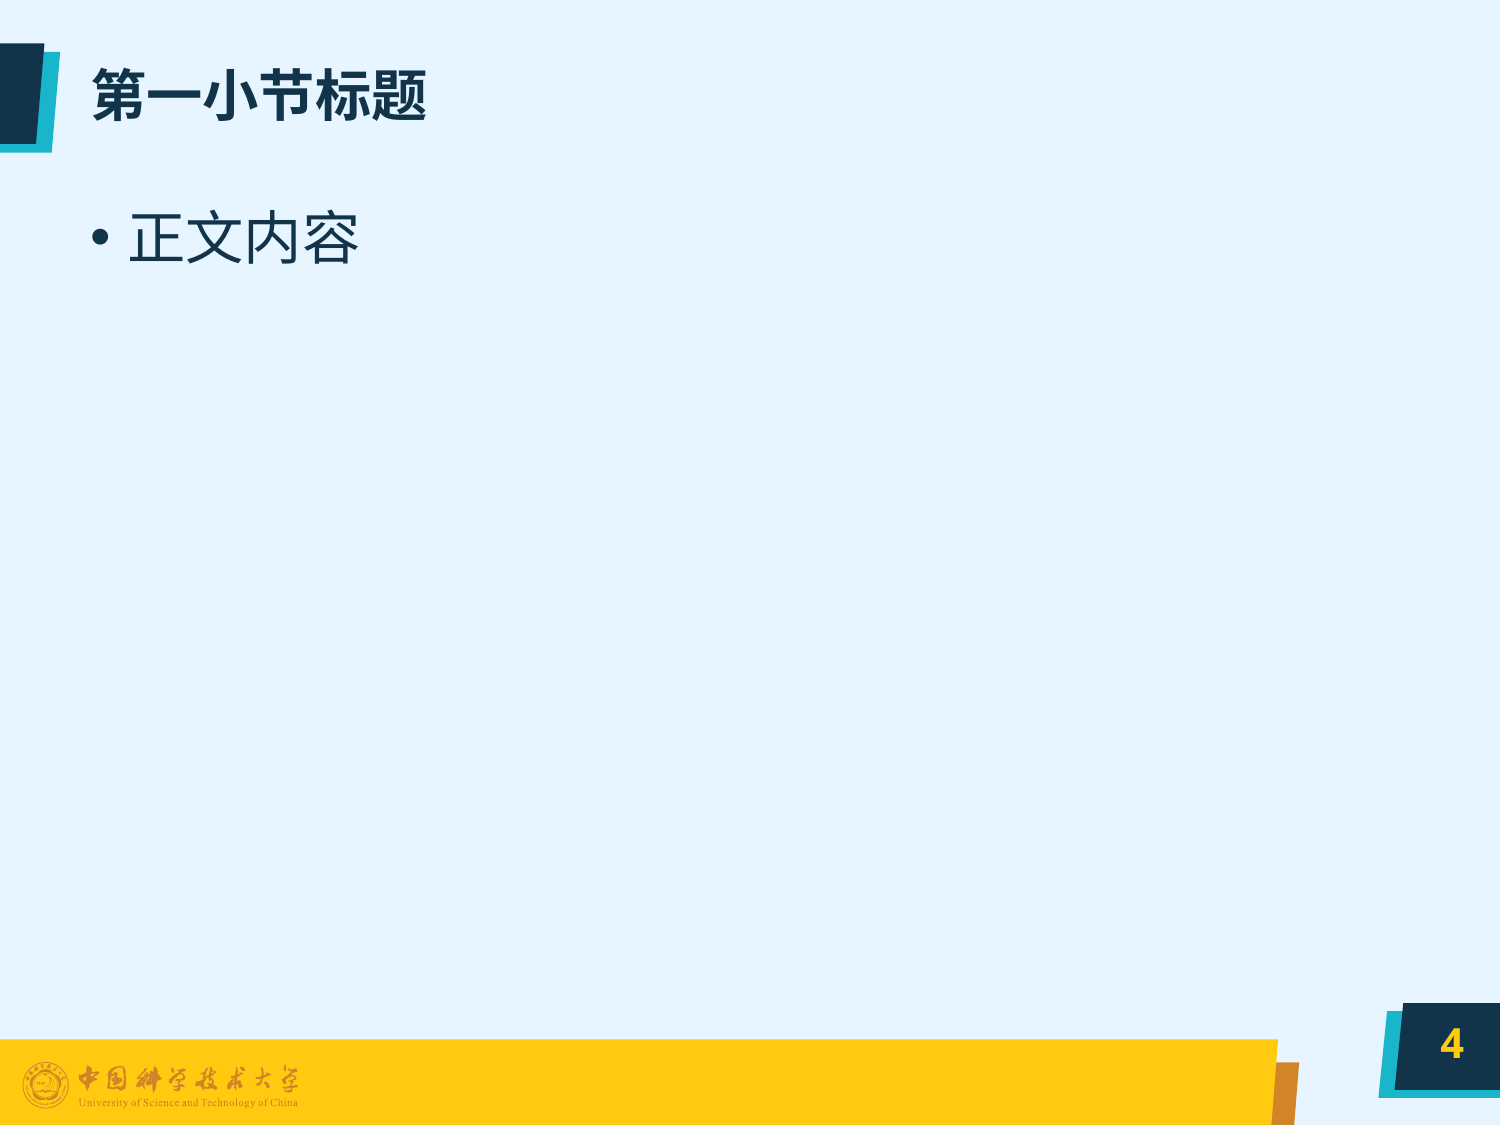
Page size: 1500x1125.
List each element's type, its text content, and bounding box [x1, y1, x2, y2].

title 第一小节标题 [75, 43, 1397, 153]
slide_number 4 [1414, 1007, 1491, 1084]
list 正文内容 [75, 201, 1397, 973]
